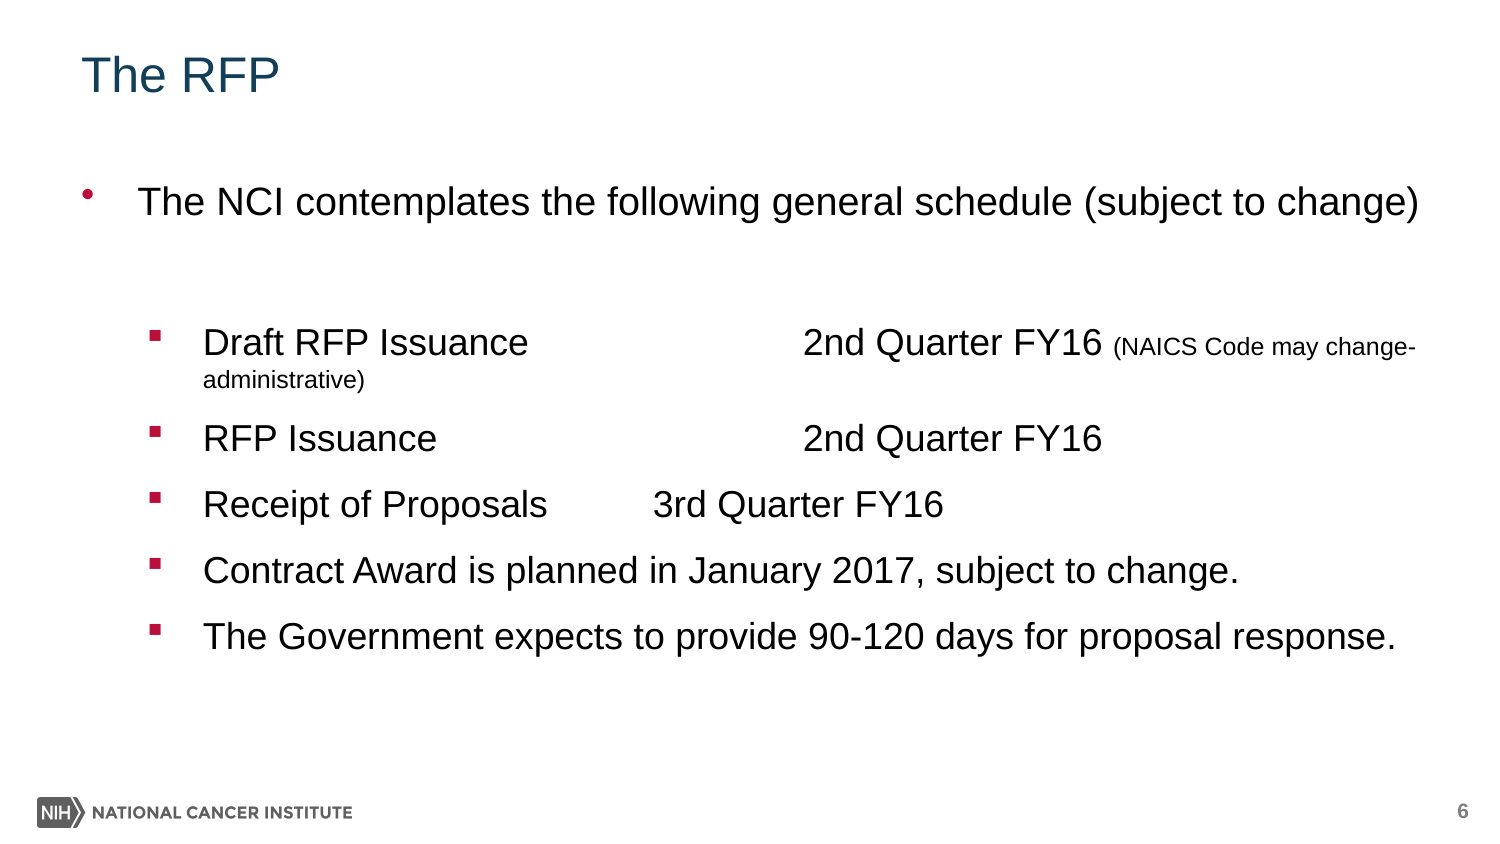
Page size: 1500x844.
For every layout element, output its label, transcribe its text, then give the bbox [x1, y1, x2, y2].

picture [37, 797, 352, 828]
list The NCI contemplates the following general schedule (subject to change) Draft RFP Issuance 2nd Quarter FY16 (NAICS Code may change-administrative) RFP Issuance 2nd Quarter FY16 Receipt of Proposals 3rd Quarter FY16 Contract Award is planned in January 2017, subject to change. The Government expects to provide 90-120 days for proposal response. [81, 175, 1440, 767]
title The RFP [81, 51, 1421, 104]
